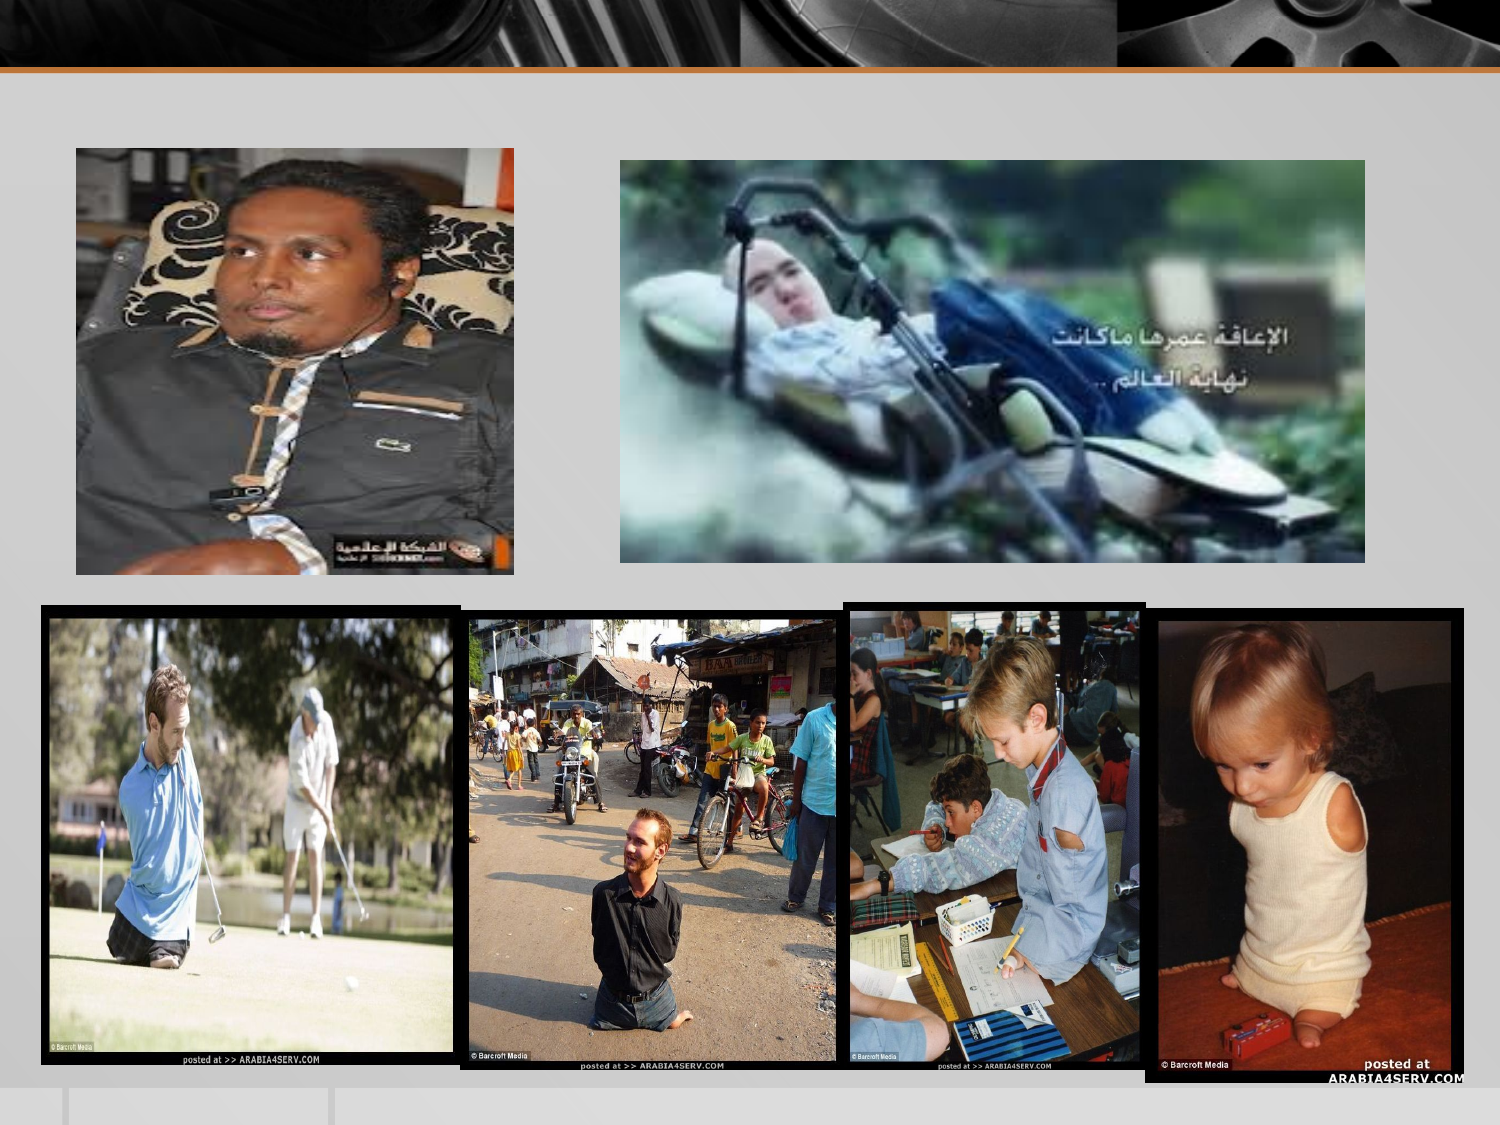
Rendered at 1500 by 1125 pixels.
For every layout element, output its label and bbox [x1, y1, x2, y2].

picture [0, 0, 1500, 67]
picture [619, 160, 1365, 563]
picture [41, 601, 1464, 1083]
list [76, 148, 514, 575]
